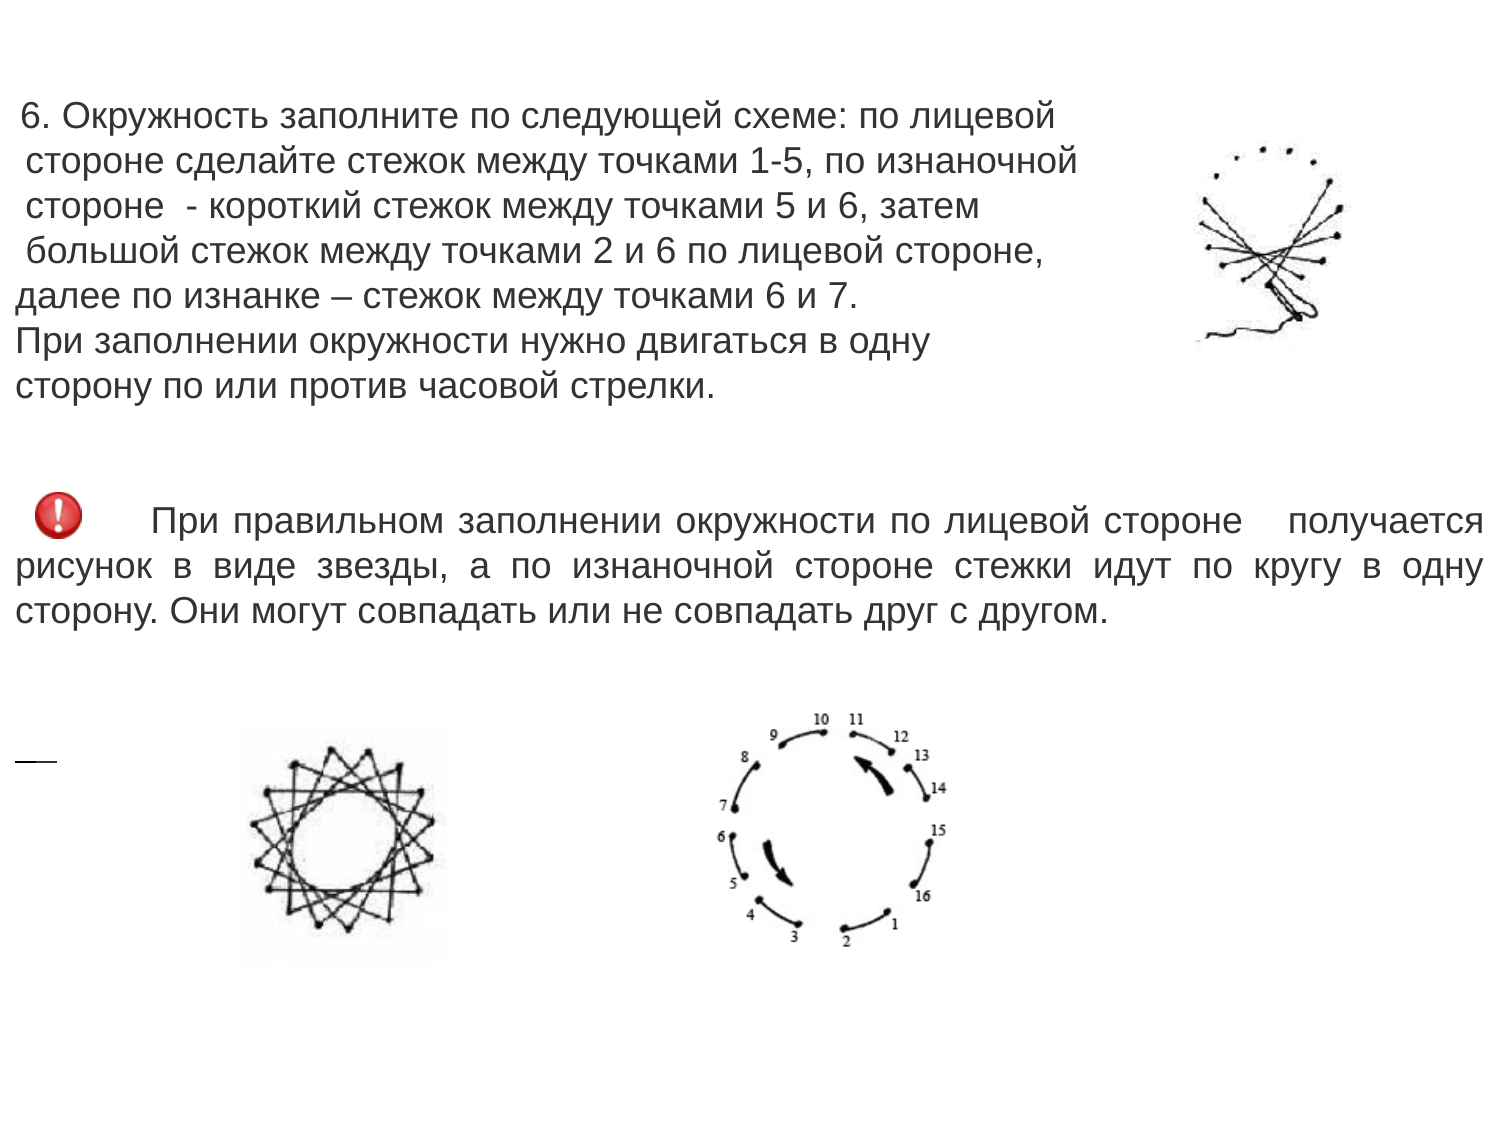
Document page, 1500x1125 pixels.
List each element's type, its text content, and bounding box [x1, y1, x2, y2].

picture [34, 491, 83, 540]
picture [234, 726, 454, 971]
picture [714, 702, 950, 951]
text_box 6. Окружность заполните по следующей схеме: по лицевой стороне сделайте стежок между точками 1-5, по изнаночной стороне - короткий стежок между точками 5 и 6, затем большой стежок между точками 2 и 6 по лицевой стороне, далее по изнанке – стежок между точками 6 и 7. При заполнении окружности нужно двигаться в одну сторону по или против часовой стрелки. При правильном заполнении окружности по лицевой стороне получается рисунок в виде звезды, а по изнаночной стороне стежки идут по кругу в одну сторону. Они могут совпадать или не совпадать друг с другом. [0, 3, 1500, 774]
picture [1183, 128, 1372, 350]
